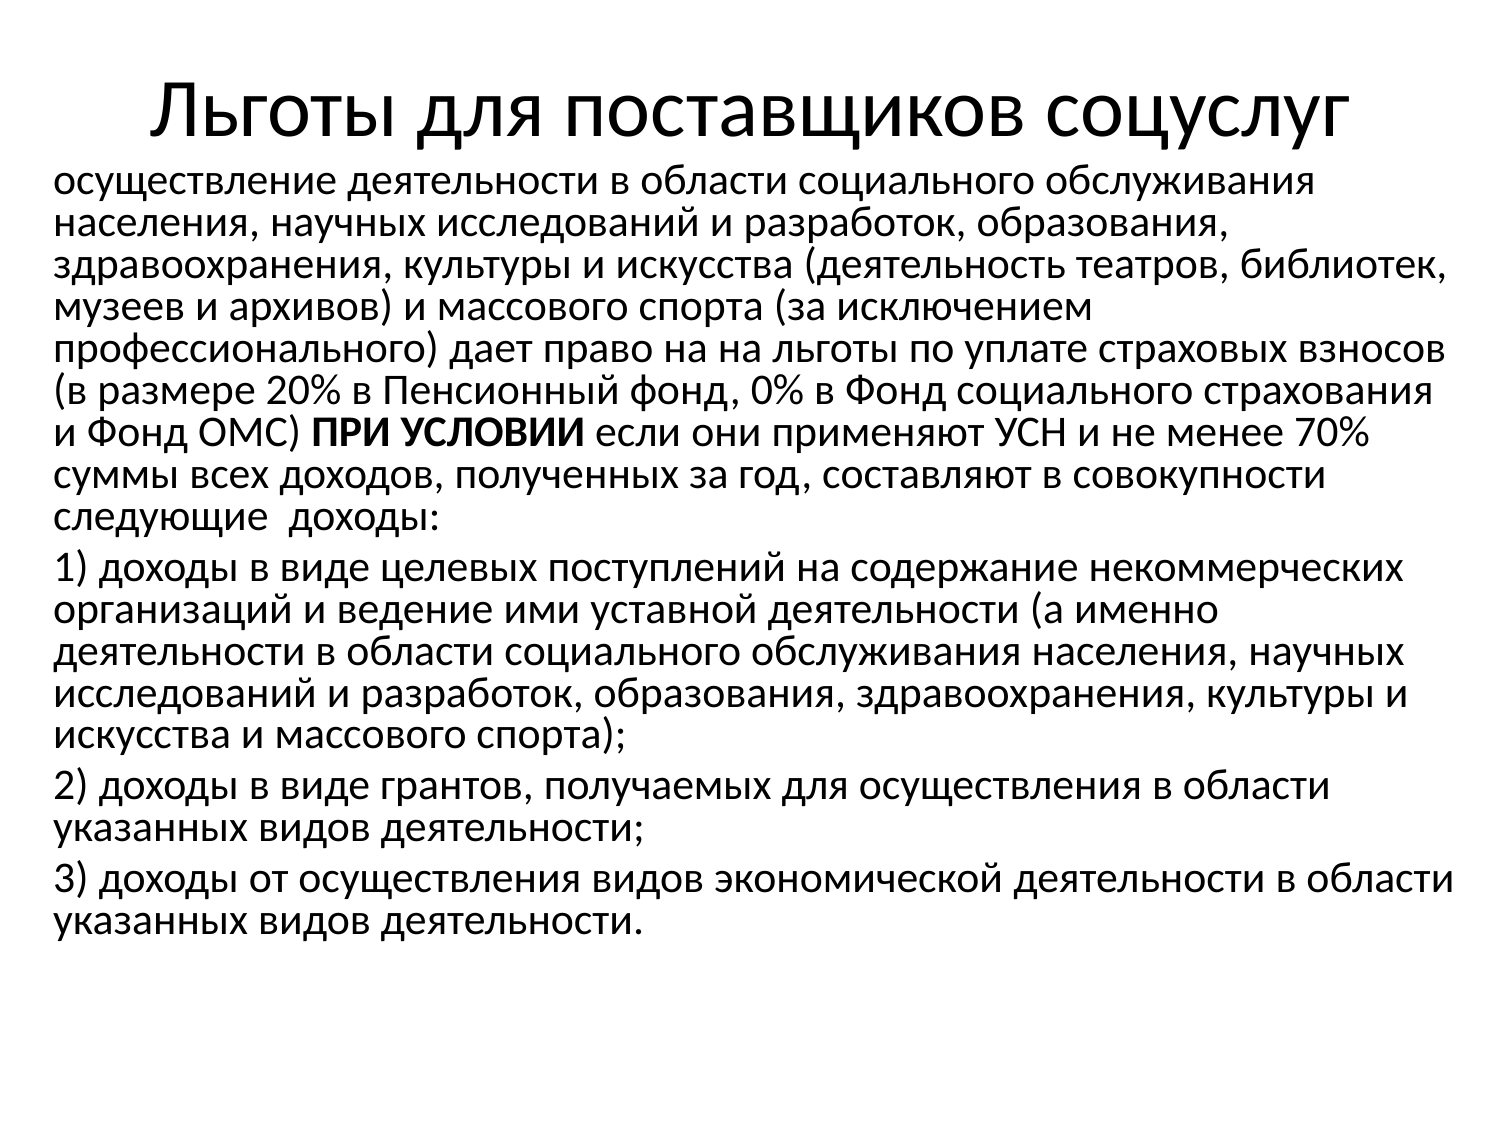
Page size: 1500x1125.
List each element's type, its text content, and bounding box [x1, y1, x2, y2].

title Льготы для поставщиков соцуслуг [76, 44, 1426, 160]
list осуществление деятельности в области социального обслуживания населения, научных исследований и разработок, образования, здравоохранения, культуры и искусства (деятельность театров, библиотек, музеев и архивов) и массового спорта (за исключением профессионального) дает право на на льготы по уплате страховых взносов (в размере 20% в Пенсионный фонд, 0% в Фонд социального страхования и Фонд ОМС) ПРИ УСЛОВИИ если они применяют УСН и не менее 70% суммы всех доходов, полученных за год, составляют в совокупности следующие доходы: 1) доходы в виде целевых поступлений на содержание некоммерческих организаций и ведение ими уставной деятельности (а именно деятельности в области социального обслуживания населения, научных исследований и разработок, образования, здравоохранения, культуры и искусства и массового спорта); 2) доходы в виде грантов, получаемых для осуществления в области указанных видов деятельности; 3) доходы от осуществления видов экономической деятельности в области указанных видов деятельности. [52, 160, 1460, 1071]
